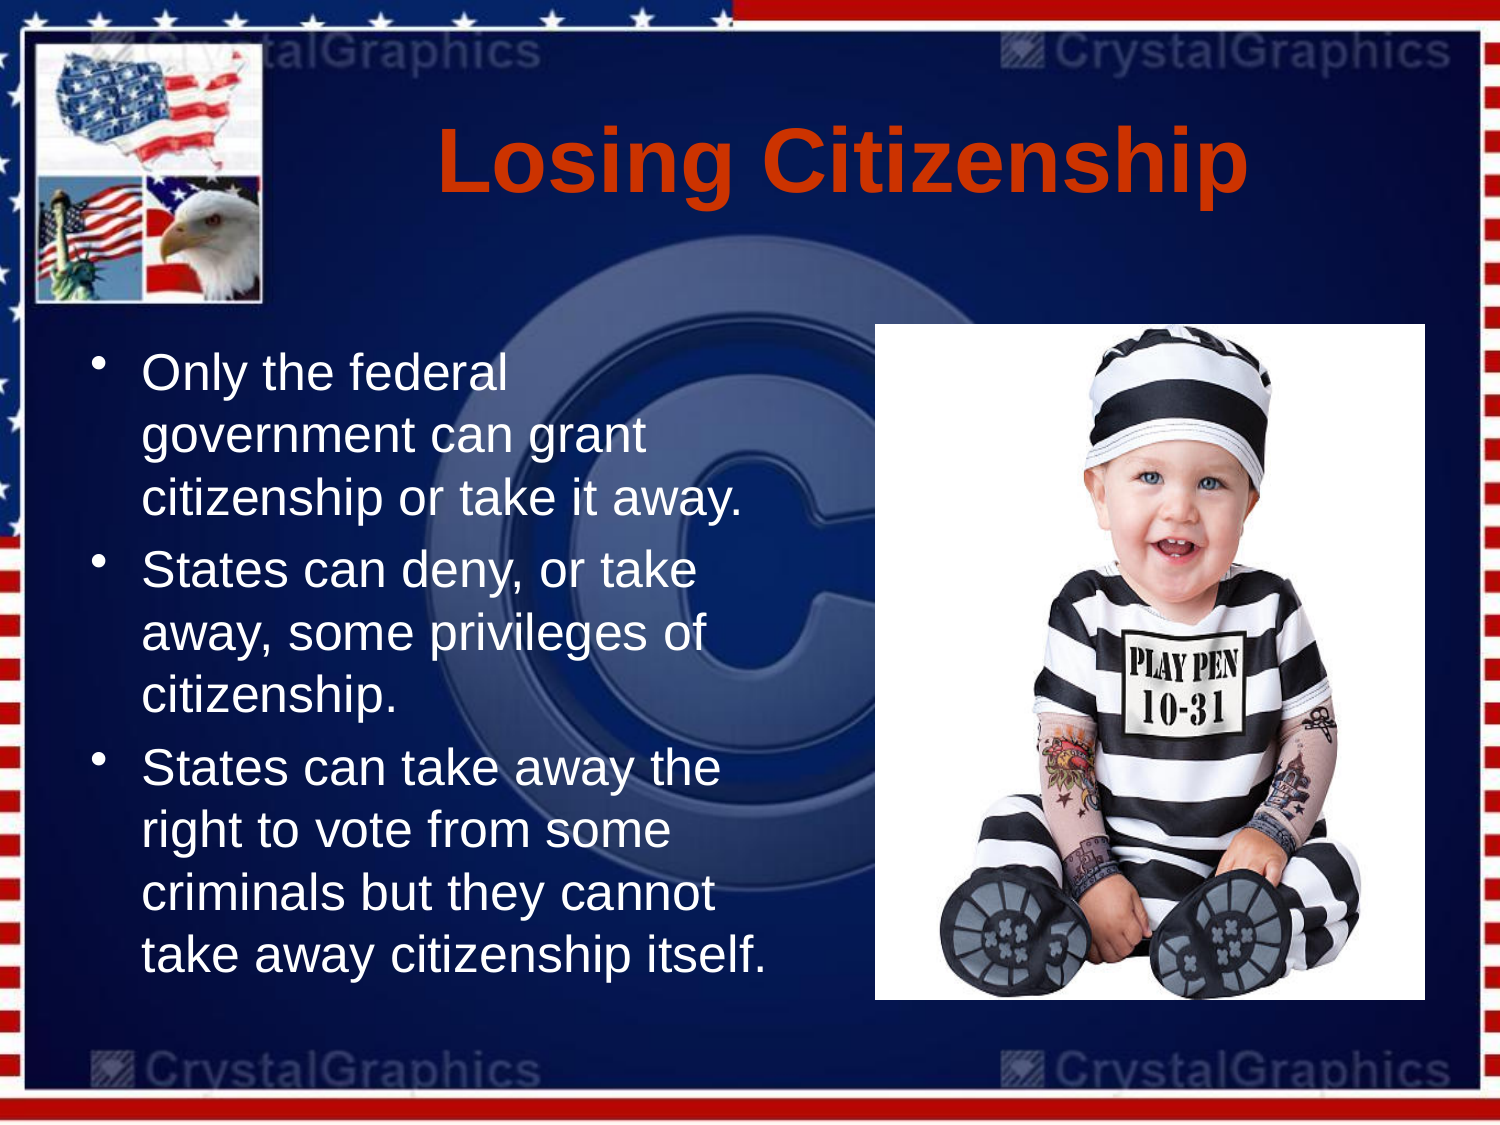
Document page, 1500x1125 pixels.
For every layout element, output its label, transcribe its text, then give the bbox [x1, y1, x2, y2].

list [874, 324, 1425, 1000]
picture [0, 0, 1500, 1125]
list Only the federal government can grant citizenship or take it away. States can deny, or take away, some privileges of citizenship. States can take away the right to vote from some criminals but they cannot take away citizenship itself. [75, 330, 788, 1056]
title Losing Citizenship [262, 62, 1425, 250]
